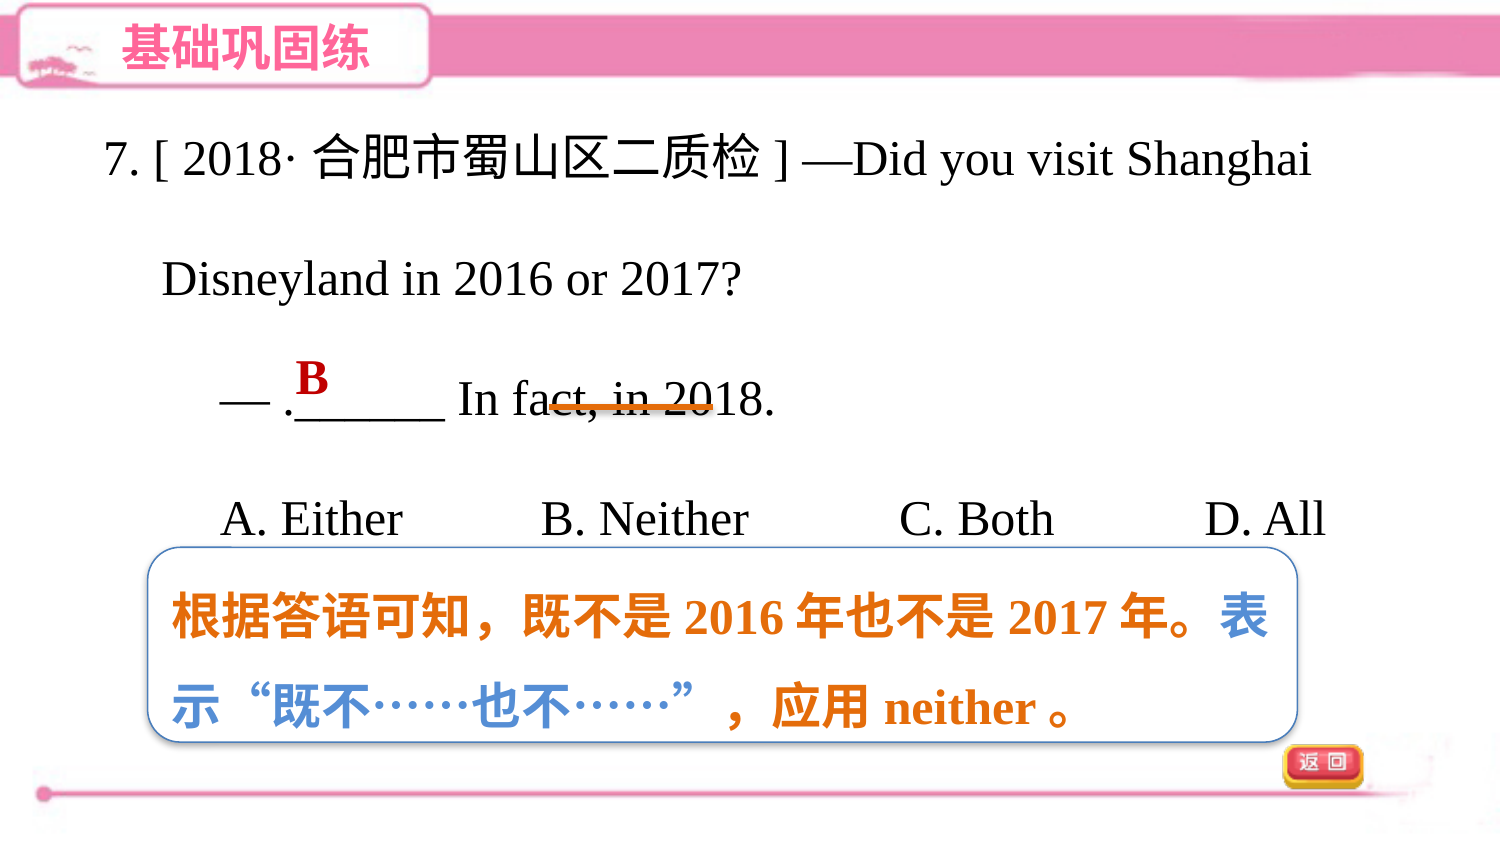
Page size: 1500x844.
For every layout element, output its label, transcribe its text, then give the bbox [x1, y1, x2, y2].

text_box 7. [ 2018·合肥市蜀山区二质检] —Did you visit Shanghai Disneyland in 2016 or 2017? — .______ In fact, in 2018. A. Either B. Neither C. Both D. All [88, 57, 1456, 553]
picture [0, 0, 1500, 844]
text_box B [280, 336, 376, 412]
text_box 根据答语可知，既不是2016年也不是2017年。表示“既不……也不……”，应用neither。 [146, 546, 1299, 743]
